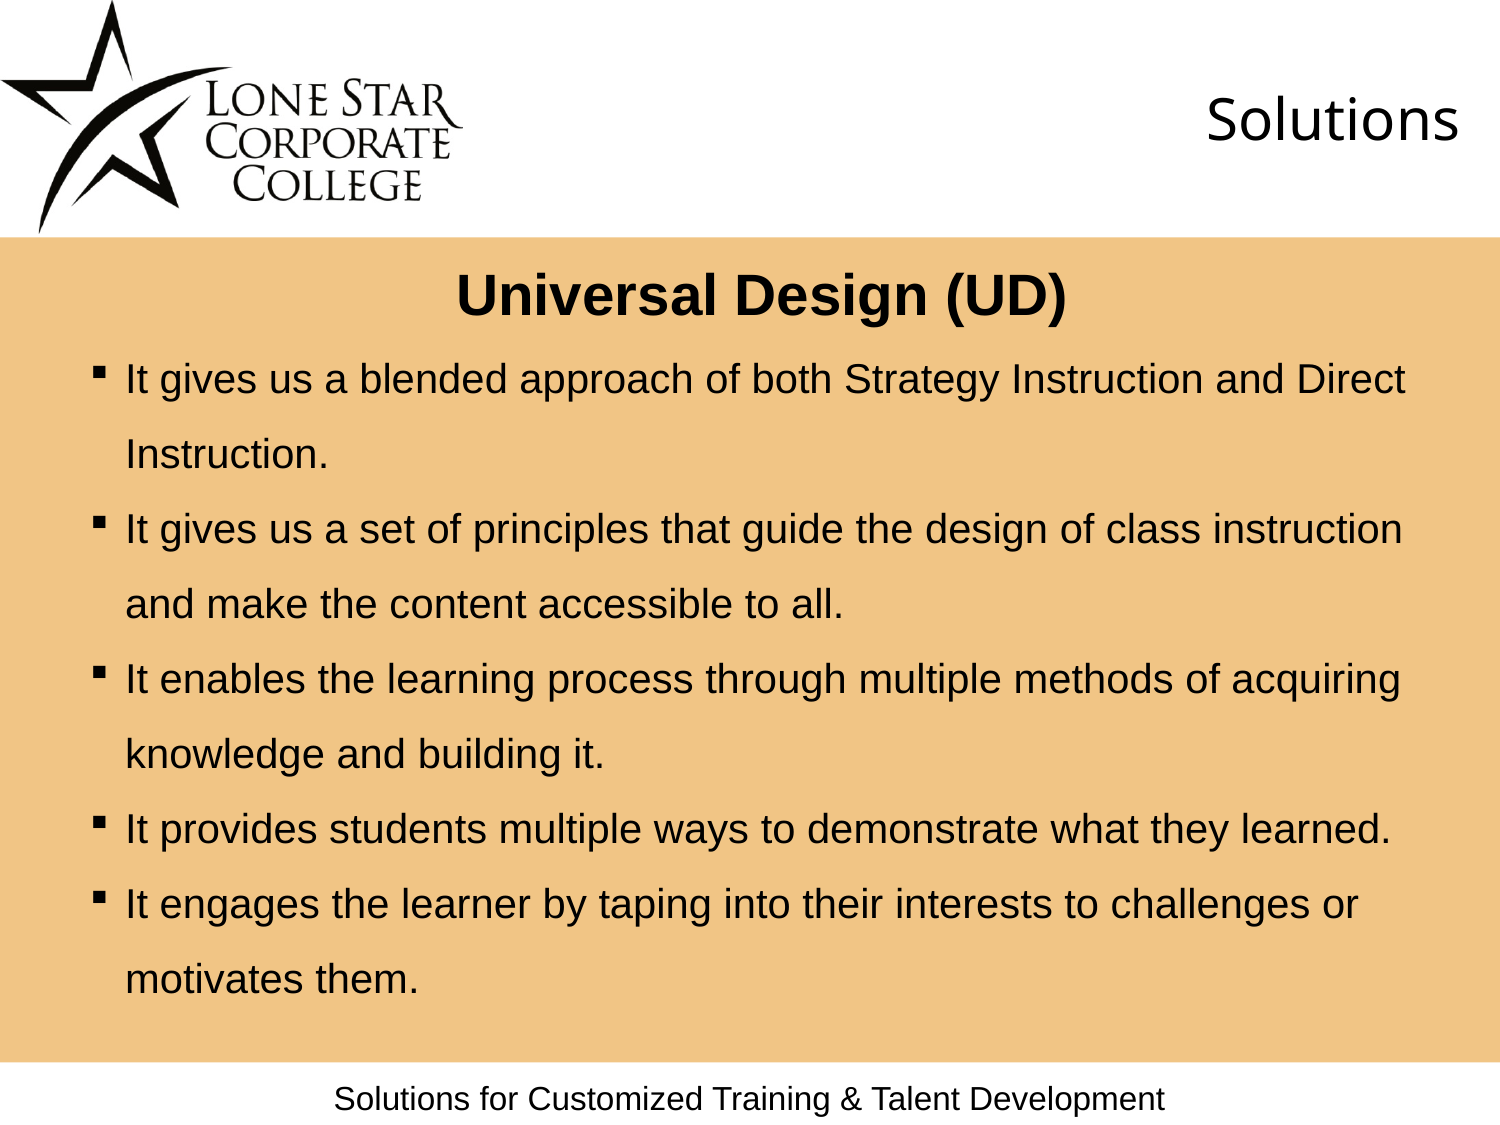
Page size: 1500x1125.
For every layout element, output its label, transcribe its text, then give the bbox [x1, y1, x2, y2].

picture [0, 0, 463, 234]
title Solutions [500, 75, 1475, 163]
subtitle Universal Design (UD) It gives us a blended approach of both Strategy Instruction and Direct Instruction. It gives us a set of principles that guide the design of class instruction and make the content accessible to all. It enables the learning process through multiple methods of acquiring knowledge and building it. It provides students multiple ways to demonstrate what they learned. It engages the learner by taping into their interests to challenges or motivates them. [75, 249, 1450, 363]
